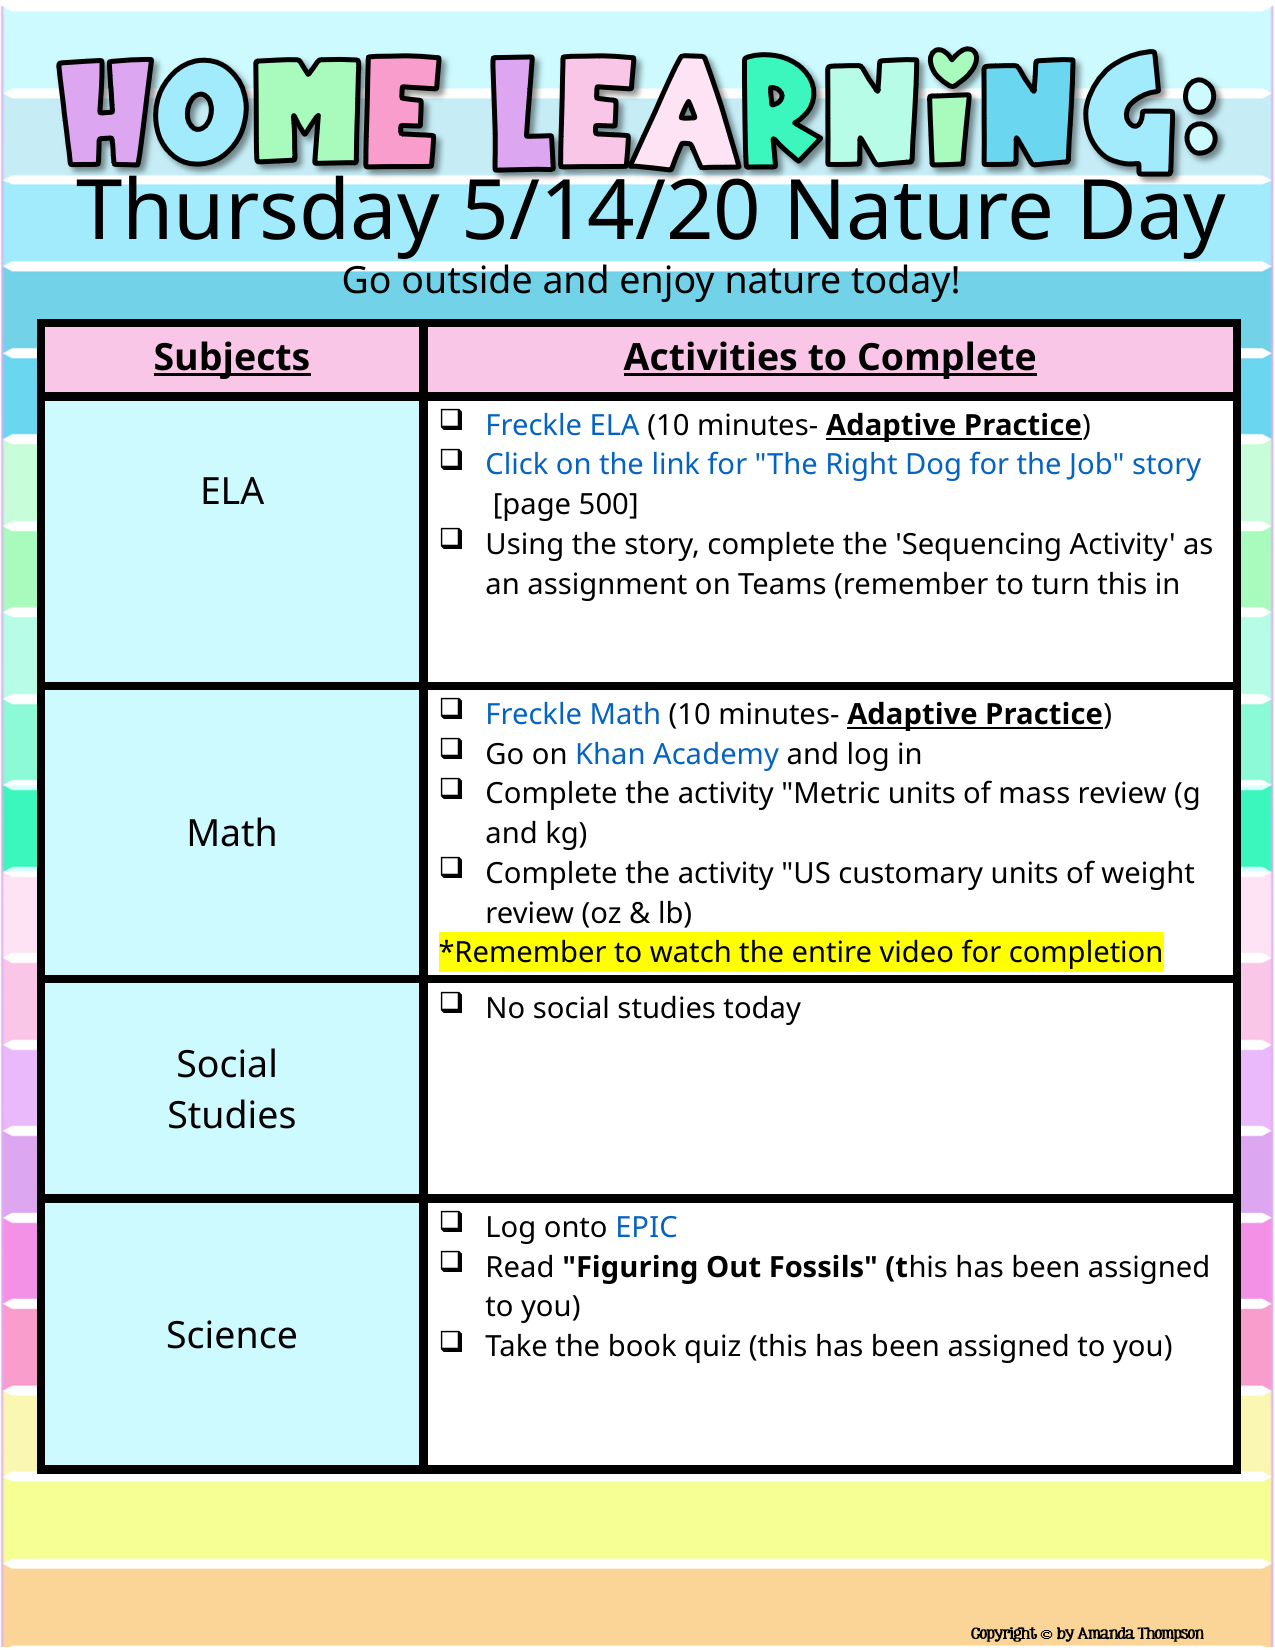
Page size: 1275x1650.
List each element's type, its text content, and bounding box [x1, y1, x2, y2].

table_cell Social Studies [45, 983, 419, 1194]
table_header Subjects [45, 327, 419, 392]
table_cell No social studies today [428, 983, 1233, 1194]
table_cell Freckle Math (10 minutes- Adaptive Practice) Go on Khan Academy and log in Complete the activity "Metric units of mass review (g and kg) Complete the activity "US customary units of weight review (oz & lb) *Remember to watch the entire video for completion [428, 690, 1233, 975]
table_header Activities to Complete [428, 327, 1233, 392]
picture [0, 0, 1275, 1650]
table_cell Math [45, 690, 419, 975]
table_cell ELA [45, 401, 419, 682]
table_cell Science [45, 1203, 419, 1465]
text_box Thursday 5/14/20 Nature Day Go outside and enjoy nature today! [39, 149, 1264, 309]
table_cell Log onto EPIC Read "Figuring Out Fossils" (this has been assigned to you) Take the book quiz (this has been assigned to you) [428, 1203, 1233, 1465]
table_cell Freckle ELA (10 minutes- Adaptive Practice) Click on the link for "The Right Dog for the Job" story [page 500] Using the story, complete the 'Sequencing Activity' as an assignment on Teams (remember to turn this in [428, 401, 1233, 682]
